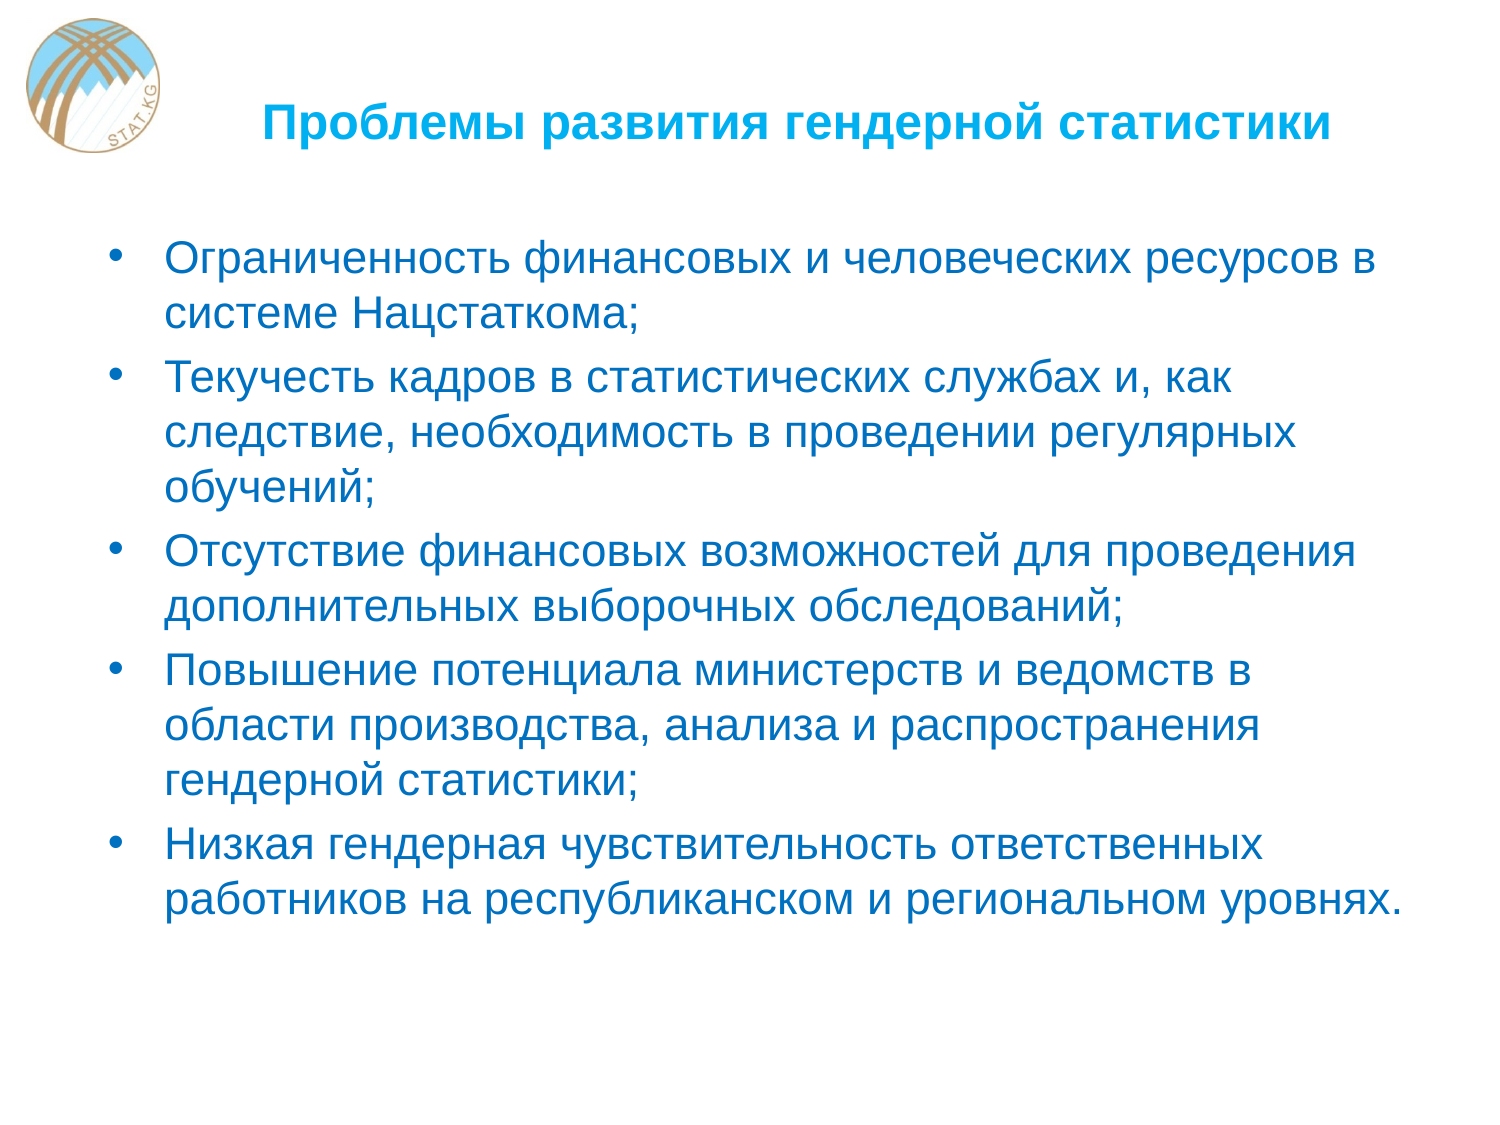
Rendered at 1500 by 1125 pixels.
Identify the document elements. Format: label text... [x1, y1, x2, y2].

list Ограниченность финансовых и человеческих ресурсов в системе Нацстаткома; Текучесть кадров в статистических службах и, как следствие, необходимость в проведении регулярных обучений; Отсутствие финансовых возможностей для проведения дополнительных выборочных обследований; Повышение потенциала министерств и ведомств в области производства, анализа и распространения гендерной статистики; Низкая гендерная чувствительность ответственных работников на республиканском и региональном уровнях. [92, 219, 1443, 986]
picture [25, 18, 160, 153]
title Проблемы развития гендерной статистики [112, 42, 1483, 197]
